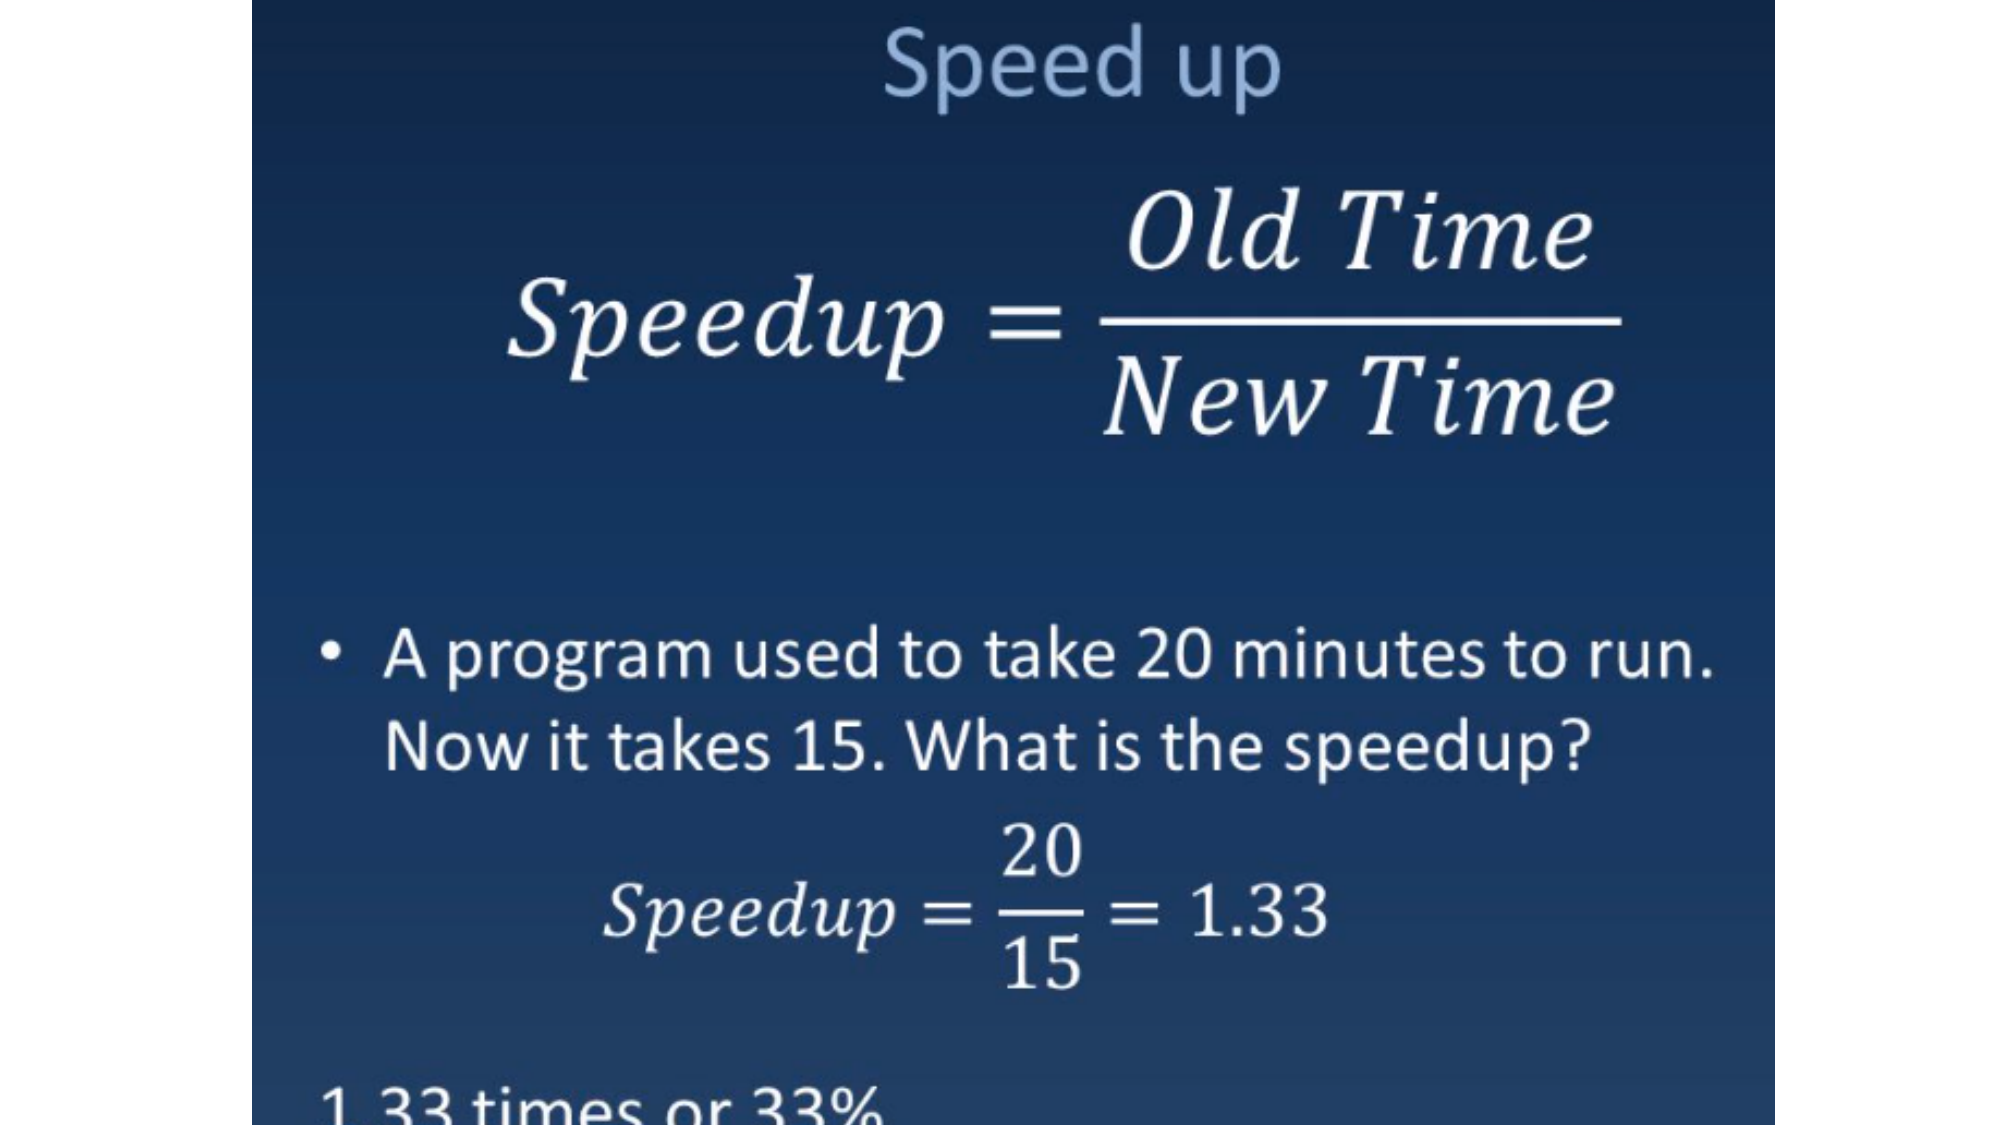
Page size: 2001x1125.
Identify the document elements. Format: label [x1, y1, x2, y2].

list [252, 0, 1775, 1125]
